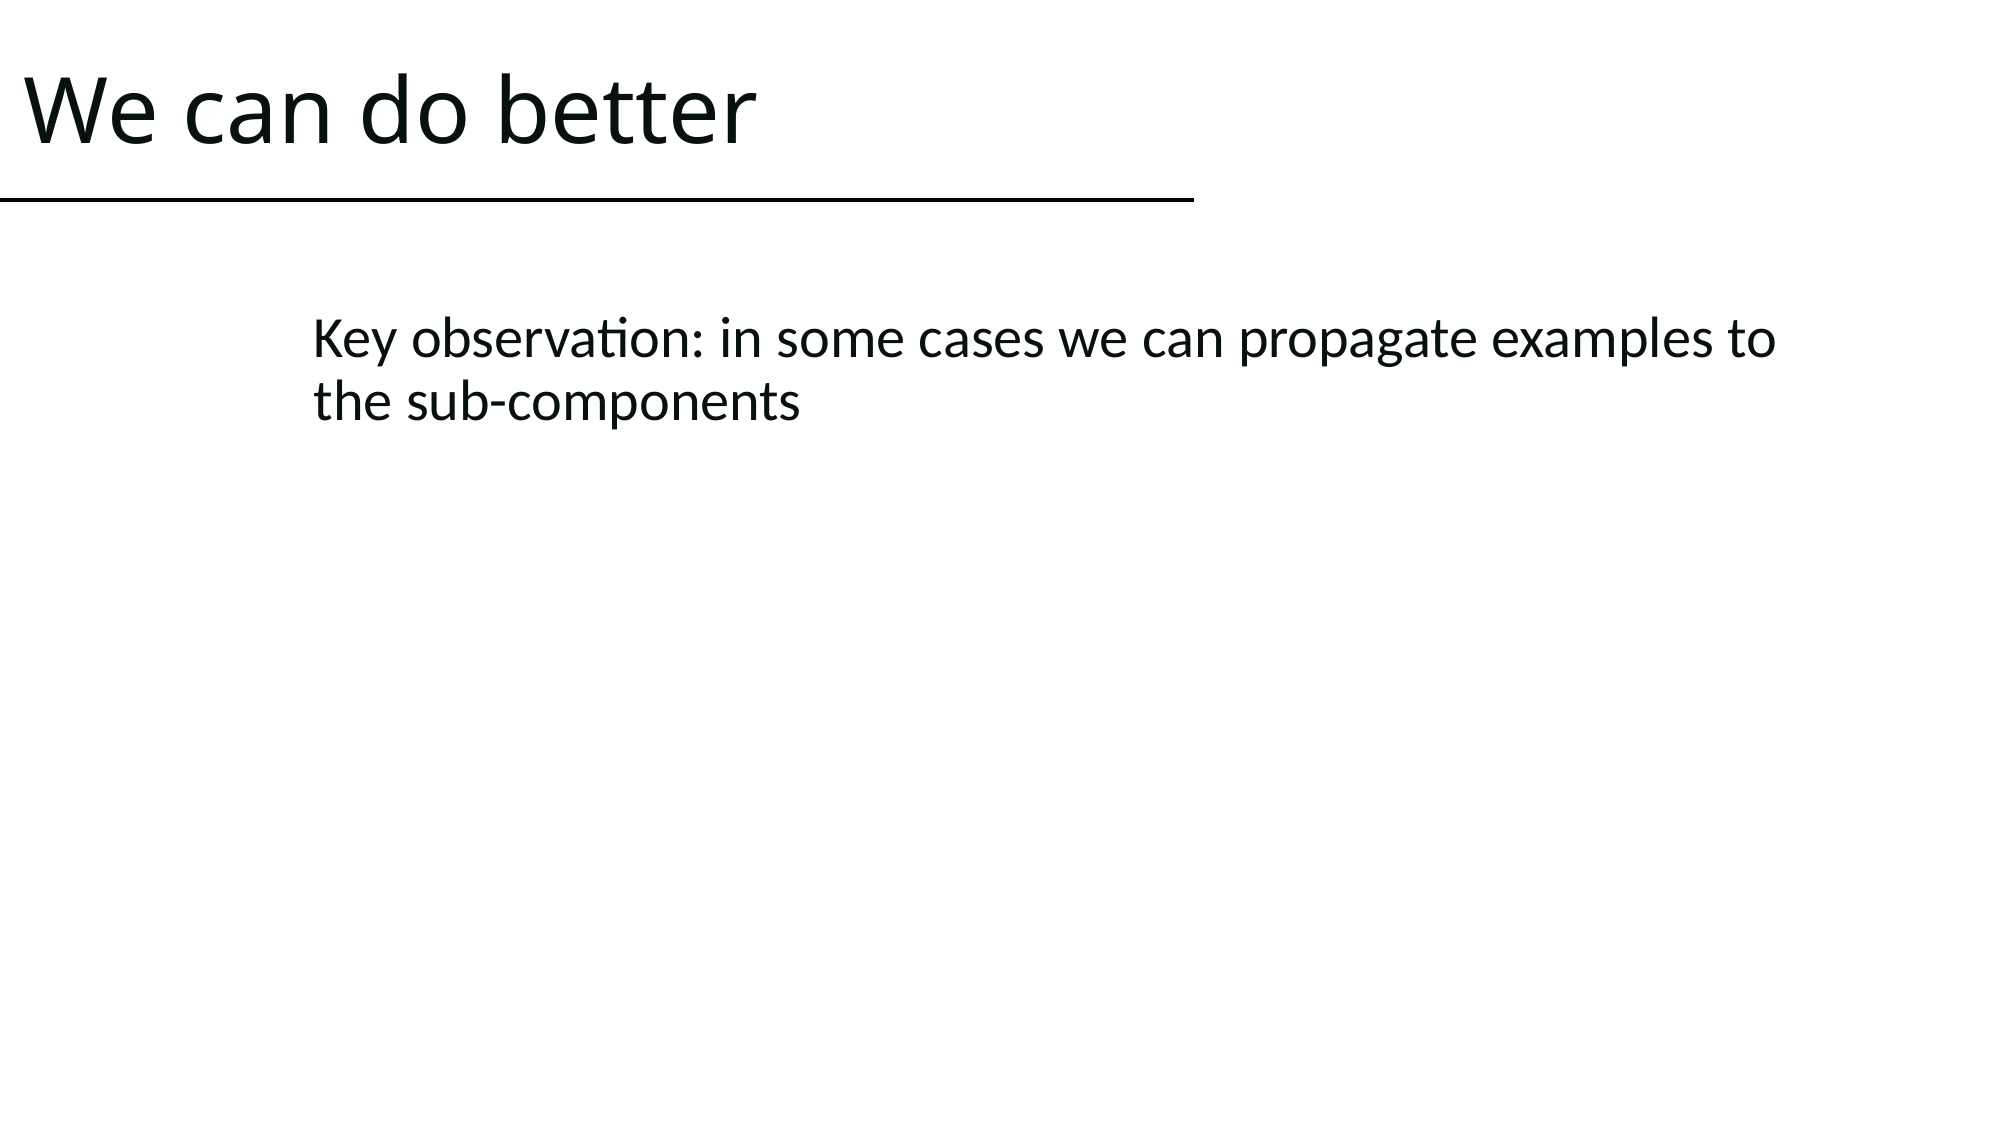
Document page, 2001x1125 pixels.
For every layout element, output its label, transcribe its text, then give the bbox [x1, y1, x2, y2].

list Key observation: in some cases we can propagate examples to the sub-components [261, 299, 1863, 1014]
title We can do better [8, 4, 1136, 223]
